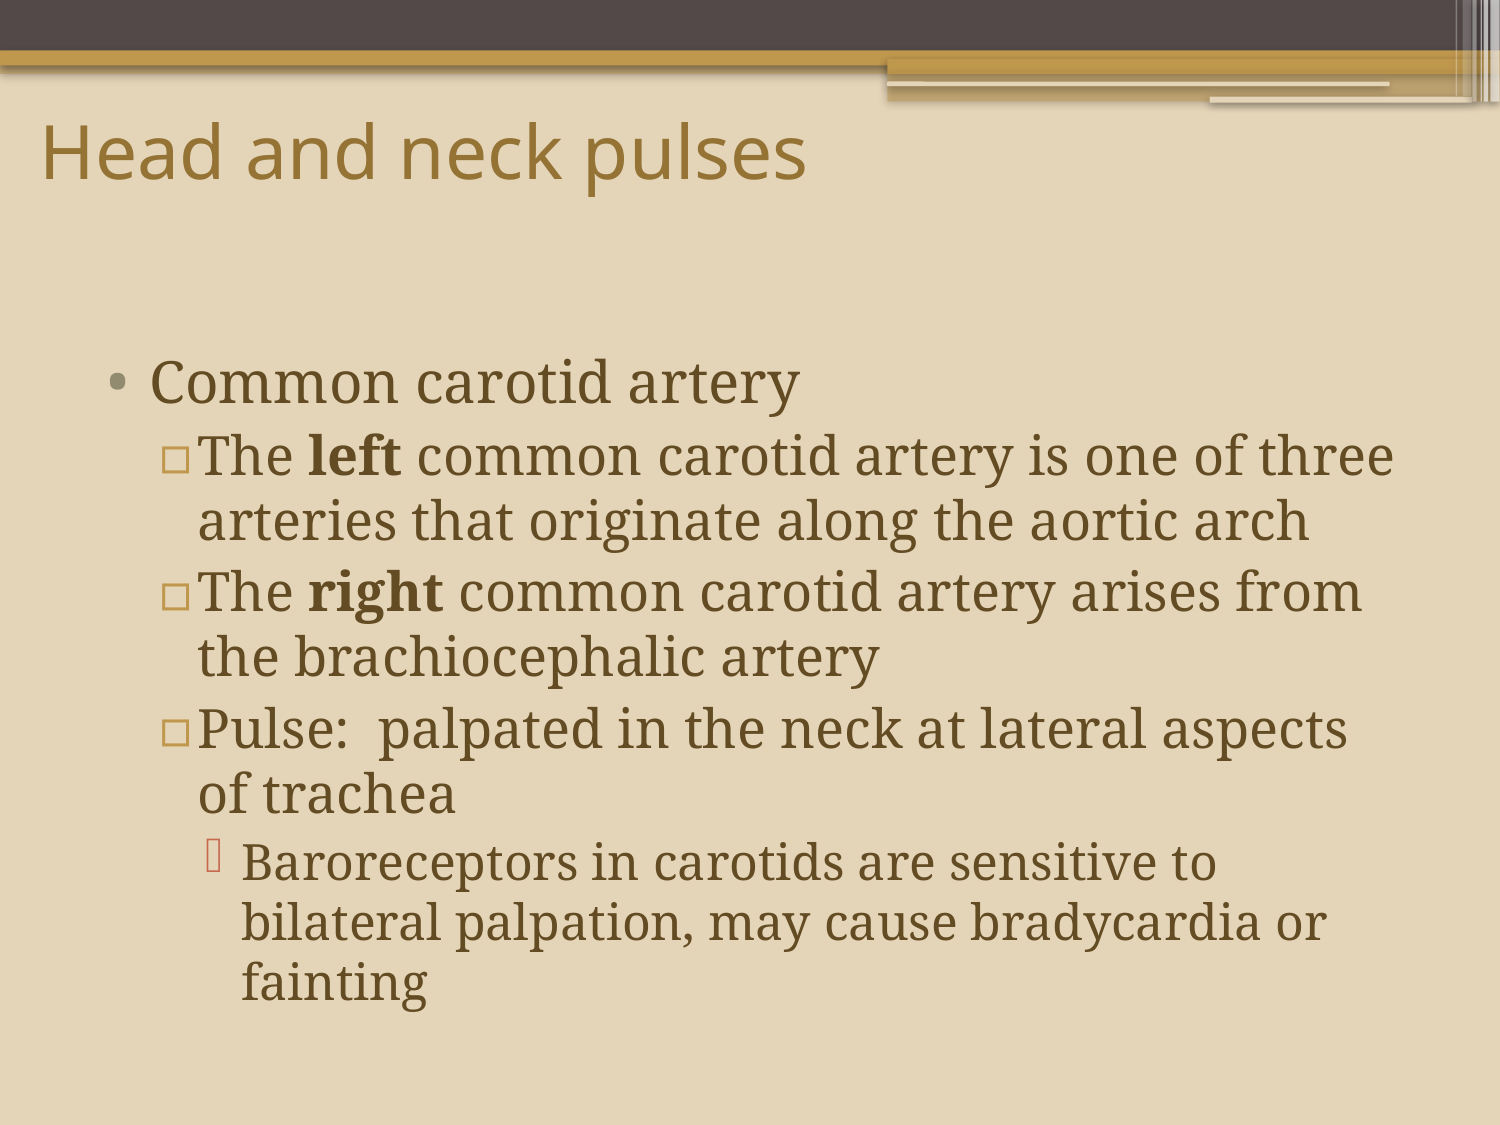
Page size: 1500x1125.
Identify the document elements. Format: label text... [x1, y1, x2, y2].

title Head and neck pulses [24, 62, 938, 238]
list Common carotid artery The left common carotid artery is one of three arteries that originate along the aortic arch The right common carotid artery arises from the brachiocephalic artery Pulse: palpated in the neck at lateral aspects of trachea Baroreceptors in carotids are sensitive to bilateral palpation, may cause bradycardia or fainting [75, 337, 1425, 1079]
